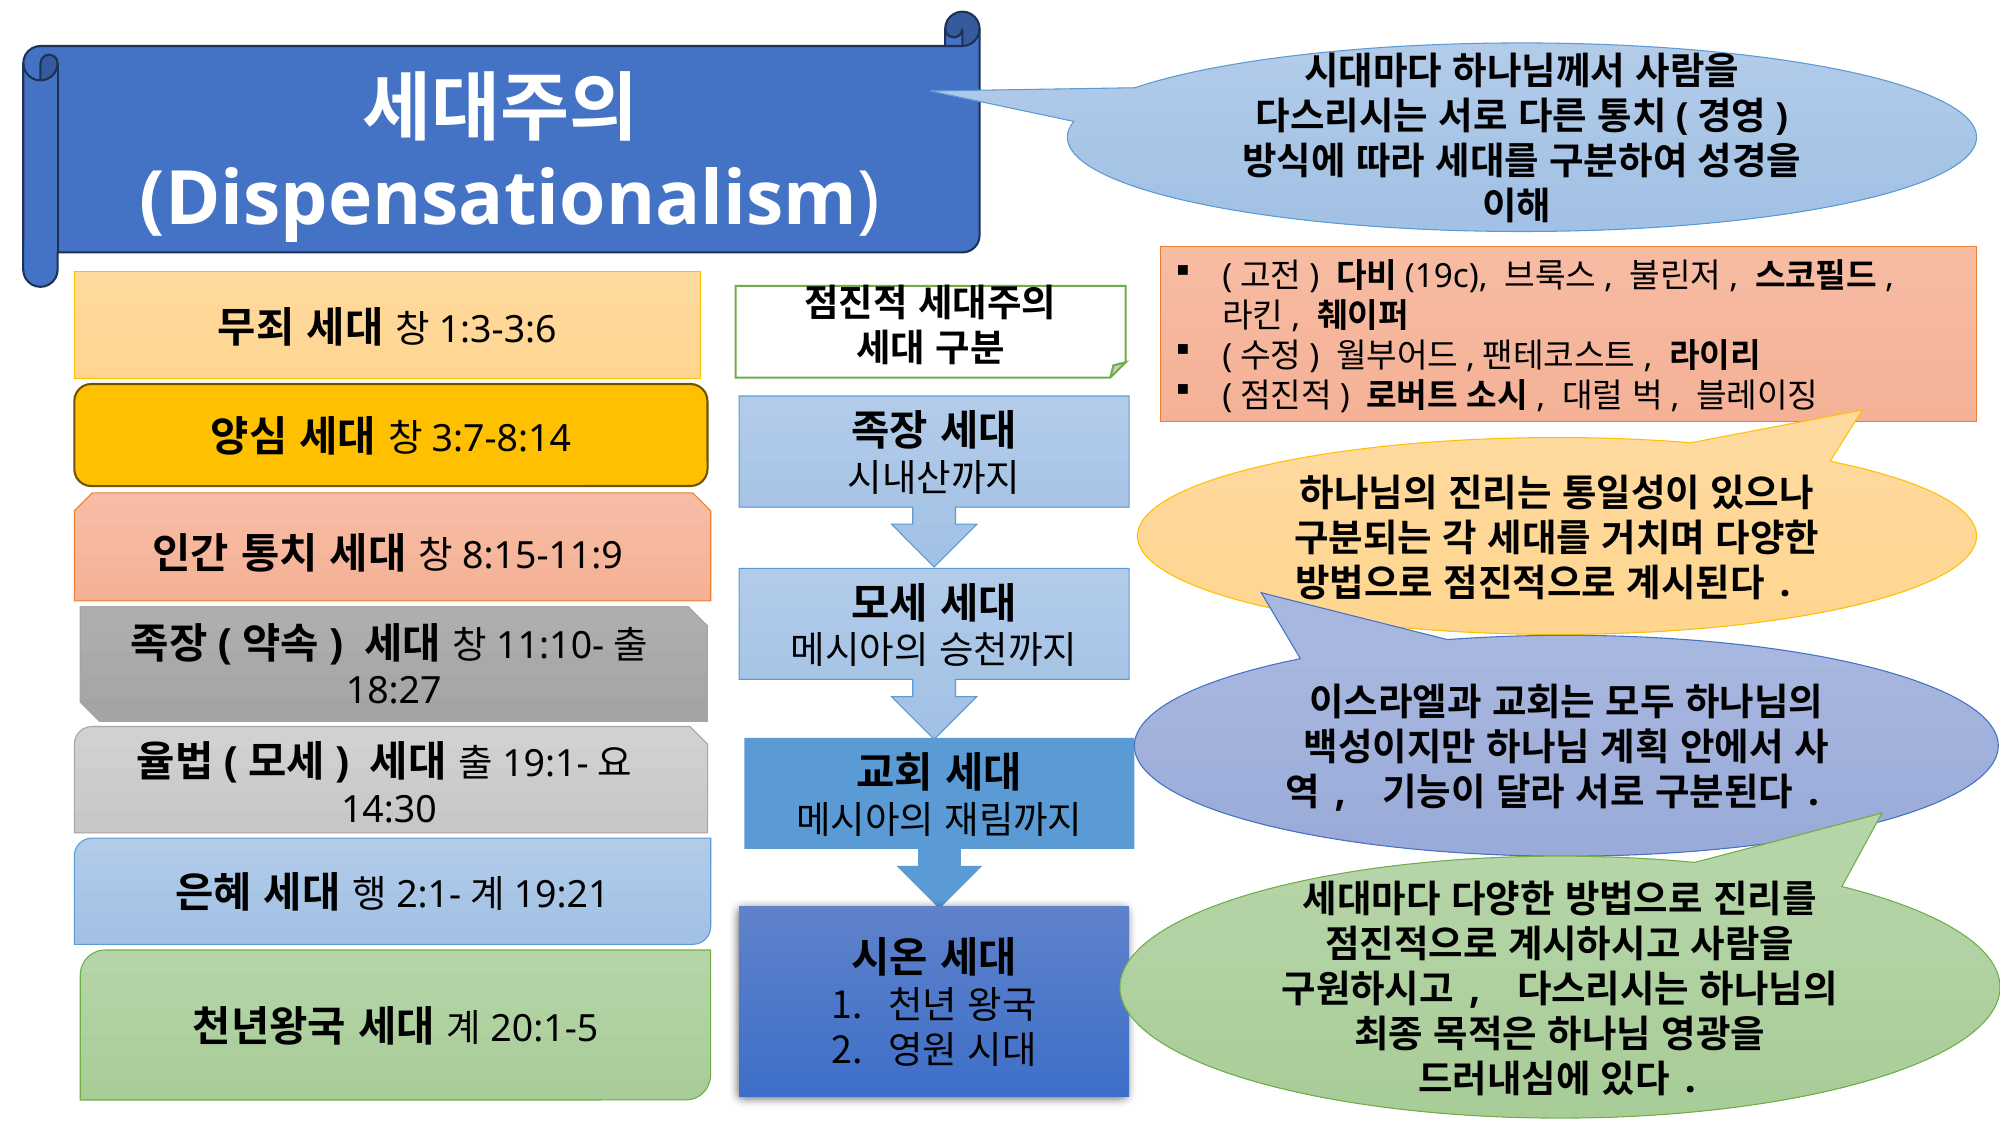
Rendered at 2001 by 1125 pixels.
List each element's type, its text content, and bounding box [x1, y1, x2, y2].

text_box 세대마다 다양한 방법으로 진리를 점진적으로 계시하시고 사람을 구원하시고, 다스리시는 하나님의 최종 목적은 하나님 영광을 드러내심에 있다. [1119, 812, 2000, 1119]
text_box 세대주의(Dispensationalism) [22, 10, 981, 288]
text_box 족장(약속) 세대 창11:10-출18:27 [79, 606, 708, 722]
text_box 율법(모세) 세대 출19:1-요14:30 [73, 725, 709, 834]
text_box 양심 세대 창3:7-8:14 [73, 382, 709, 488]
text_box 인간 통치 세대 창8:15-11:9 [73, 492, 712, 602]
text_box 시온 세대 천년 왕국 영원 시대 [739, 906, 1130, 1097]
text_box 이스라엘과 교회는 모두 하나님의 백성이지만 하나님 계획 안에서 사역, 기능이 달라 서로 구분된다. [1133, 591, 1999, 856]
text_box 은혜 세대 행2:1-계19:21 [73, 837, 712, 945]
text_box 하나님의 진리는 통일성이 있으나 구분되는 각 세대를 거치며 다양한 방법으로 점진적으로 계시된다. [1136, 409, 1978, 635]
text_box 무죄 세대 창1:3-3:6 [74, 271, 701, 379]
text_box 모세 세대 메시아의 승천까지 [738, 567, 1130, 737]
text_box 시대마다 하나님께서 사람을 다스리시는 서로 다른 통치(경영) 방식에 따라 세대를 구분하여 성경을 이해 [930, 42, 1978, 233]
text_box 점진적 세대주의 세대 구분 [734, 284, 1130, 379]
text_box 천년왕국 세대 계20:1-5 [79, 949, 712, 1101]
text_box 교회 세대 메시아의 재림까지 [744, 737, 1135, 900]
text_box 족장 세대 시내산까지 [738, 395, 1130, 567]
text_box (고전) 다비(19c), 브룩스, 불린저, 스코필드, 라킨, 췌이퍼 (수정) 월부어드,팬테코스트, 라이리 (점진적) 로버트 소시, 대럴 벅, 블레이징 [1160, 246, 1977, 422]
